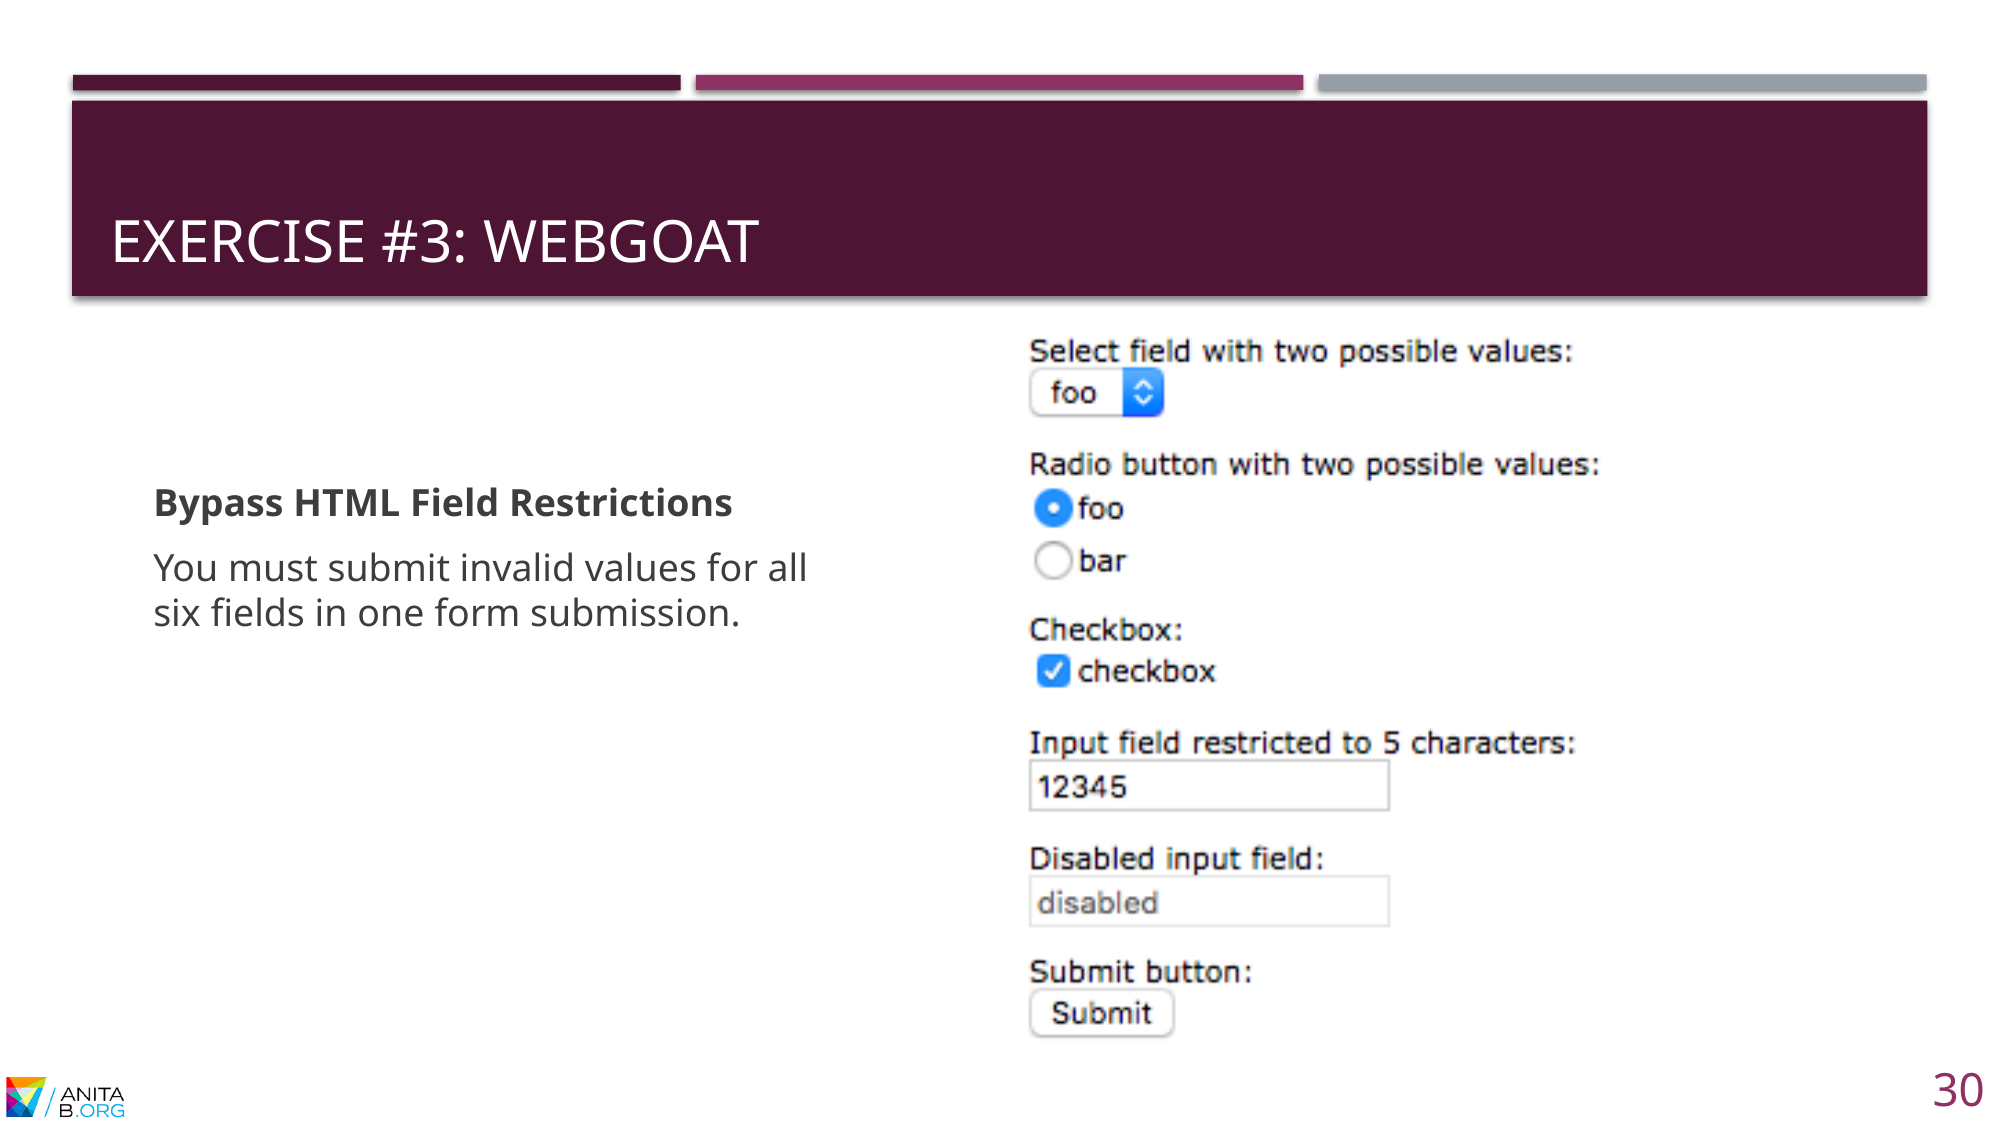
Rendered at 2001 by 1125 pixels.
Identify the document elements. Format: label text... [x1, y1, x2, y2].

picture [1004, 312, 1657, 1055]
slide_number 30 [1912, 1059, 2000, 1124]
picture [0, 1063, 144, 1125]
title exercise #3: WEBGOAT [95, 115, 1905, 282]
list Bypass HTML Field Restrictions You must submit invalid values for all six fields in one form submission. [138, 323, 868, 984]
